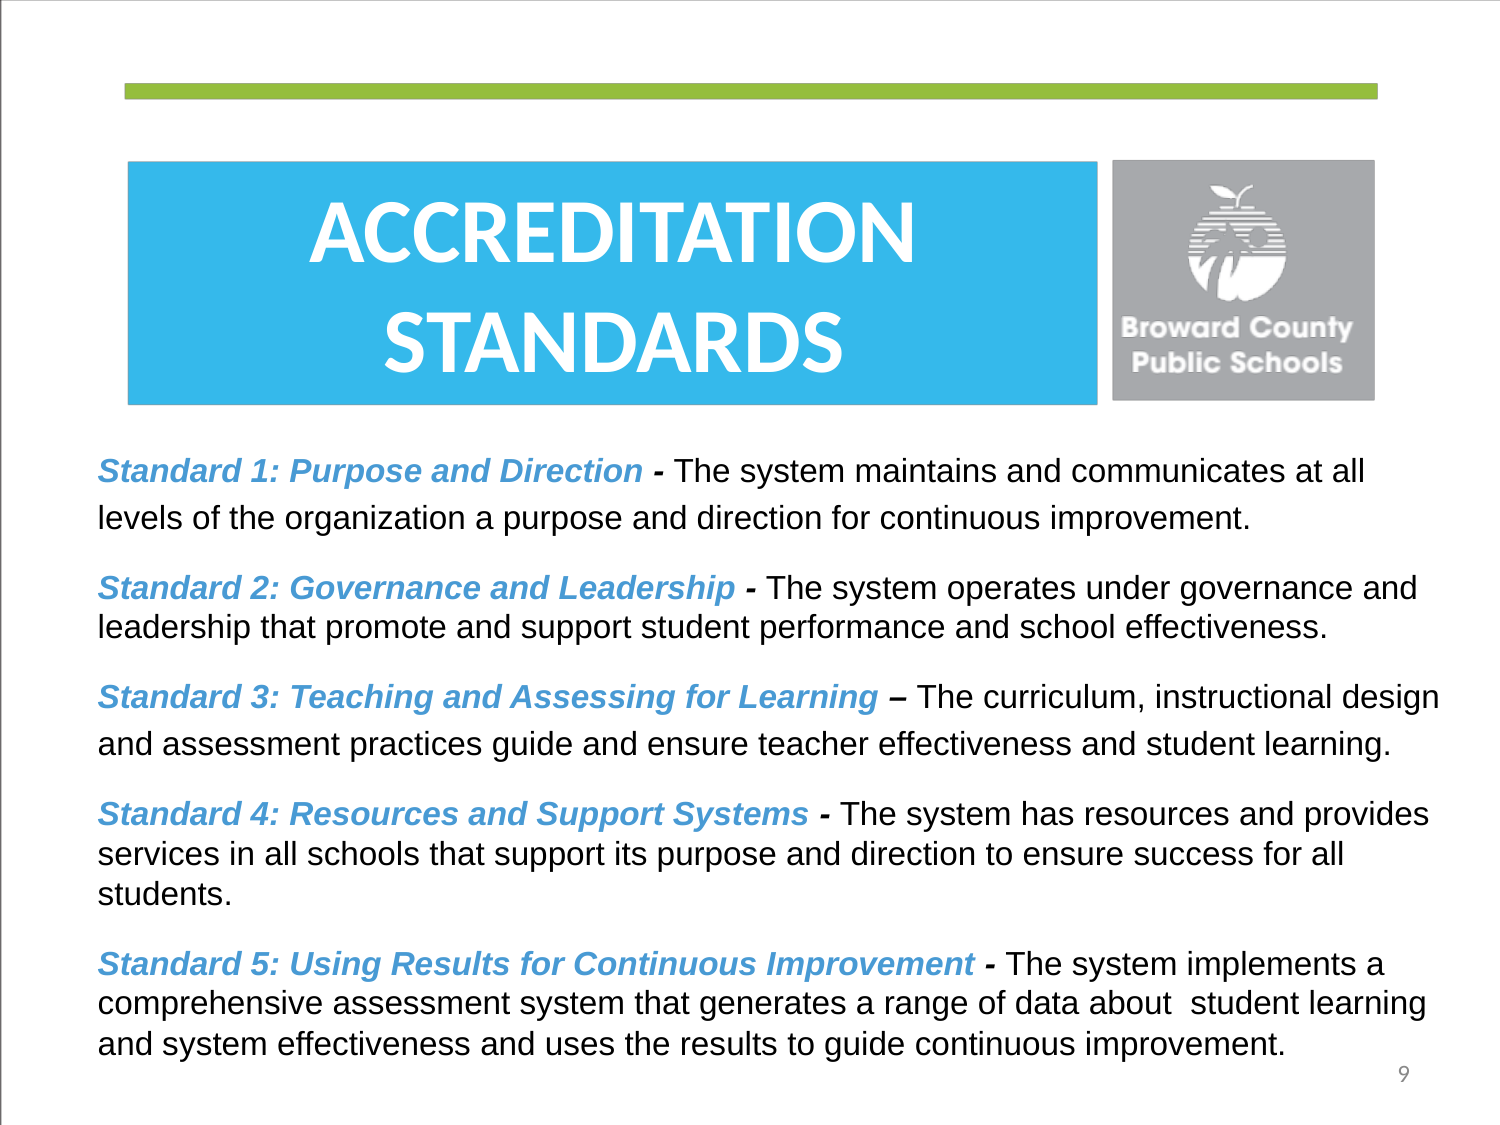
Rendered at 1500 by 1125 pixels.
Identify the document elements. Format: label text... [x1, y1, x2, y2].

slide_number 9 [1074, 1042, 1425, 1103]
title ACCREDITATION STANDARDS [130, 162, 1098, 400]
list Standard 1: Purpose and Direction - The system maintains and communicates at all levels of the organization a purpose and direction for continuous improvement. Standard 2: Governance and Leadership - The system operates under governance and leadership that promote and support student performance and school effectiveness. Standard 3: Teaching and Assessing for Learning – The curriculum, instructional design and assessment practices guide and ensure teacher effectiveness and student learning. Standard 4: Resources and Support Systems - The system has resources and provides services in all schools that support its purpose and direction to ensure success for all students. Standard 5: Using Results for Continuous Improvement - The system implements a comprehensive assessment system that generates a range of data about student learning and system effectiveness and uses the results to guide continuous improvement. [82, 441, 1469, 1125]
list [1112, 162, 1371, 400]
